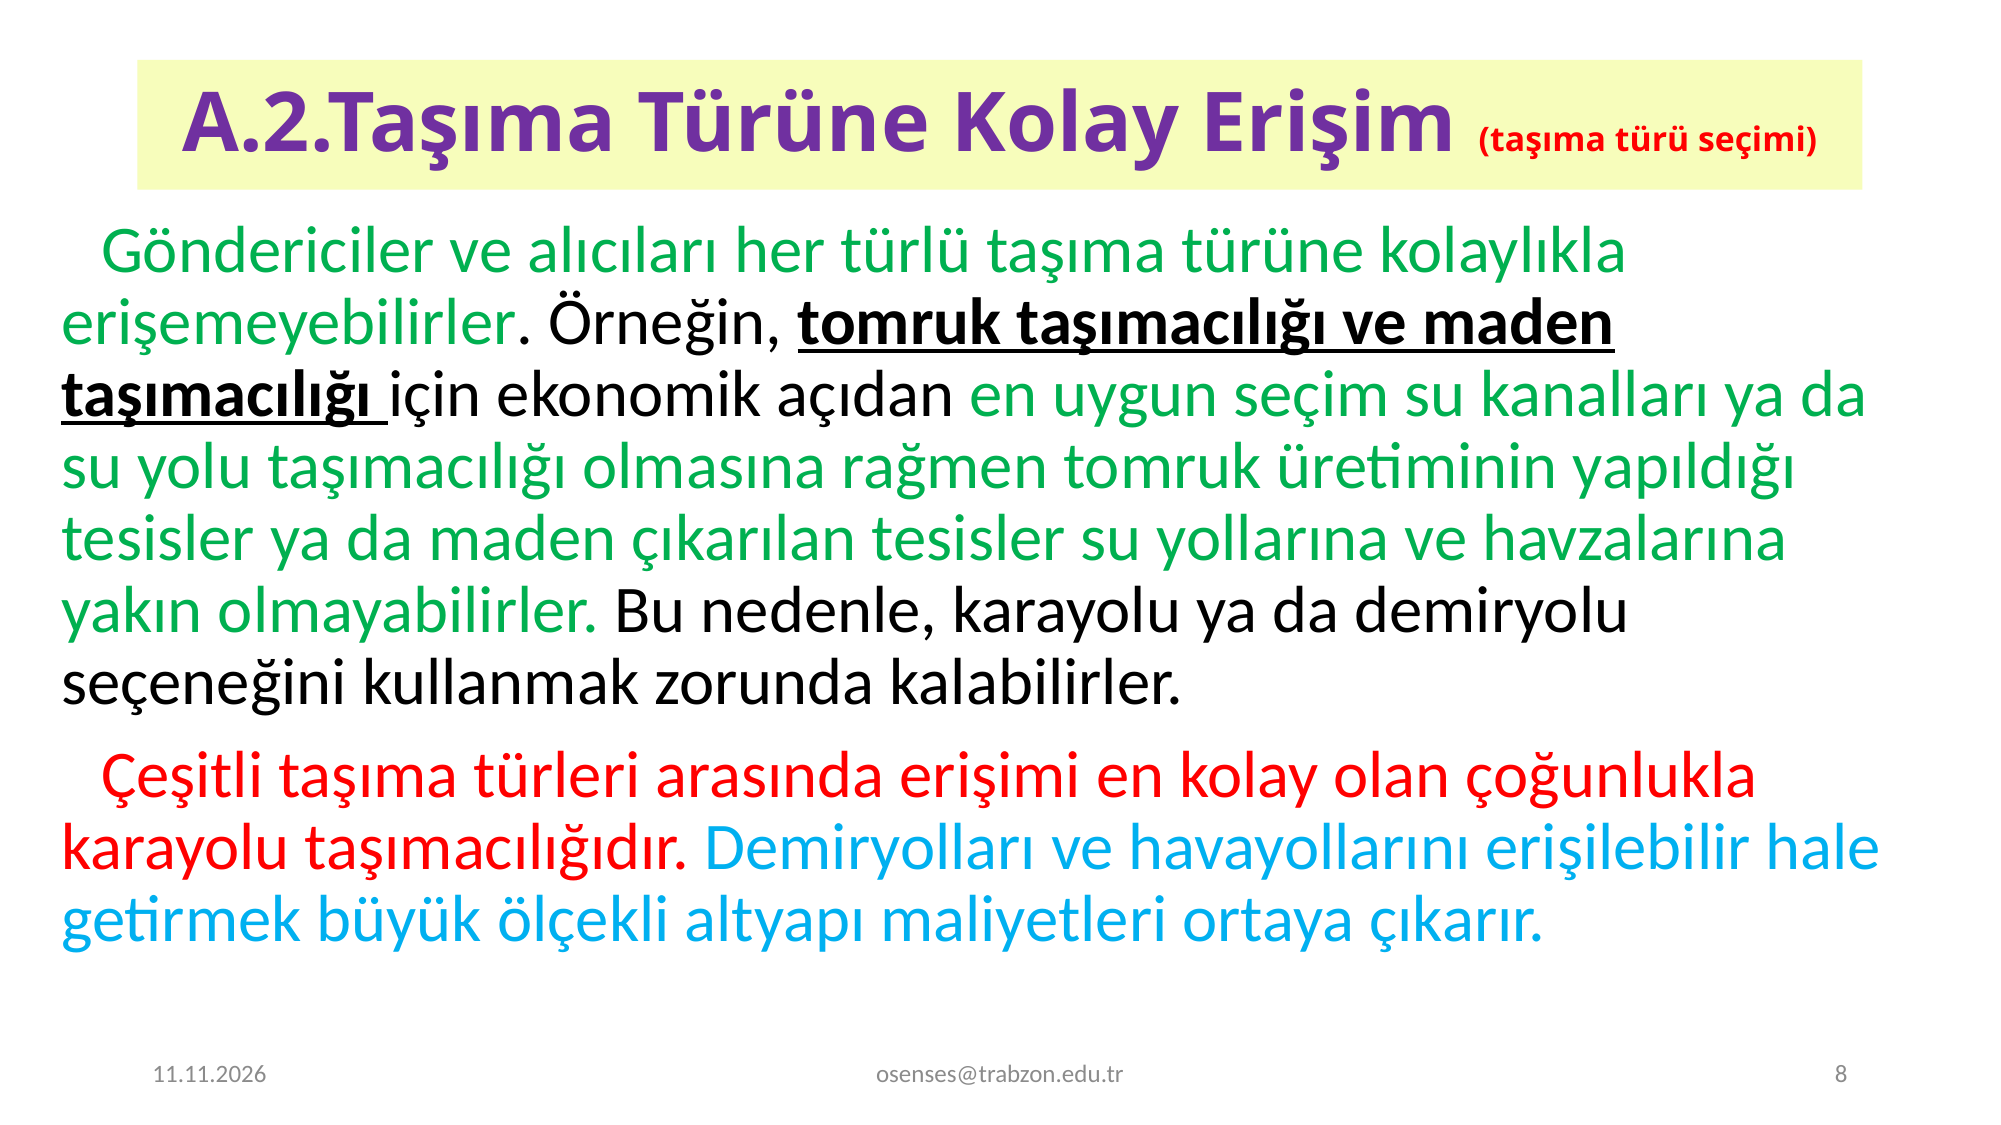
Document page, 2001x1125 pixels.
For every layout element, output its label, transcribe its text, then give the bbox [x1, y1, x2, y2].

slide_number 8 [1412, 1042, 1863, 1103]
list Göndericiler ve alıcıları her türlü taşıma türüne kolaylıkla erişemeyebilirler. Örneğin, tomruk taşımacılığı ve maden taşımacılığı için ekonomik açıdan en uygun seçim su kanalları ya da su yolu taşımacılığı olmasına rağmen tomruk üretiminin yapıldığı tesisler ya da maden çıkarılan tesisler su yollarına ve havzalarına yakın olmayabilirler. Bu nedenle, karayolu ya da demiryolu seçeneğini kullanmak zorunda kalabilirler. Çeşitli taşıma türleri arasında erişimi en kolay olan çoğunlukla karayolu taşımacılığıdır. Demiryolları ve havayollarını erişilebilir hale getirmek büyük ölçekli altyapı maliyetleri ortaya çıkarır. [46, 207, 1904, 1043]
title A.2.Taşıma Türüne Kolay Erişim (taşıma türü seçimi) [137, 59, 1863, 190]
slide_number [137, 1042, 588, 1103]
footer osenses@trabzon.edu.tr [662, 1042, 1338, 1103]
